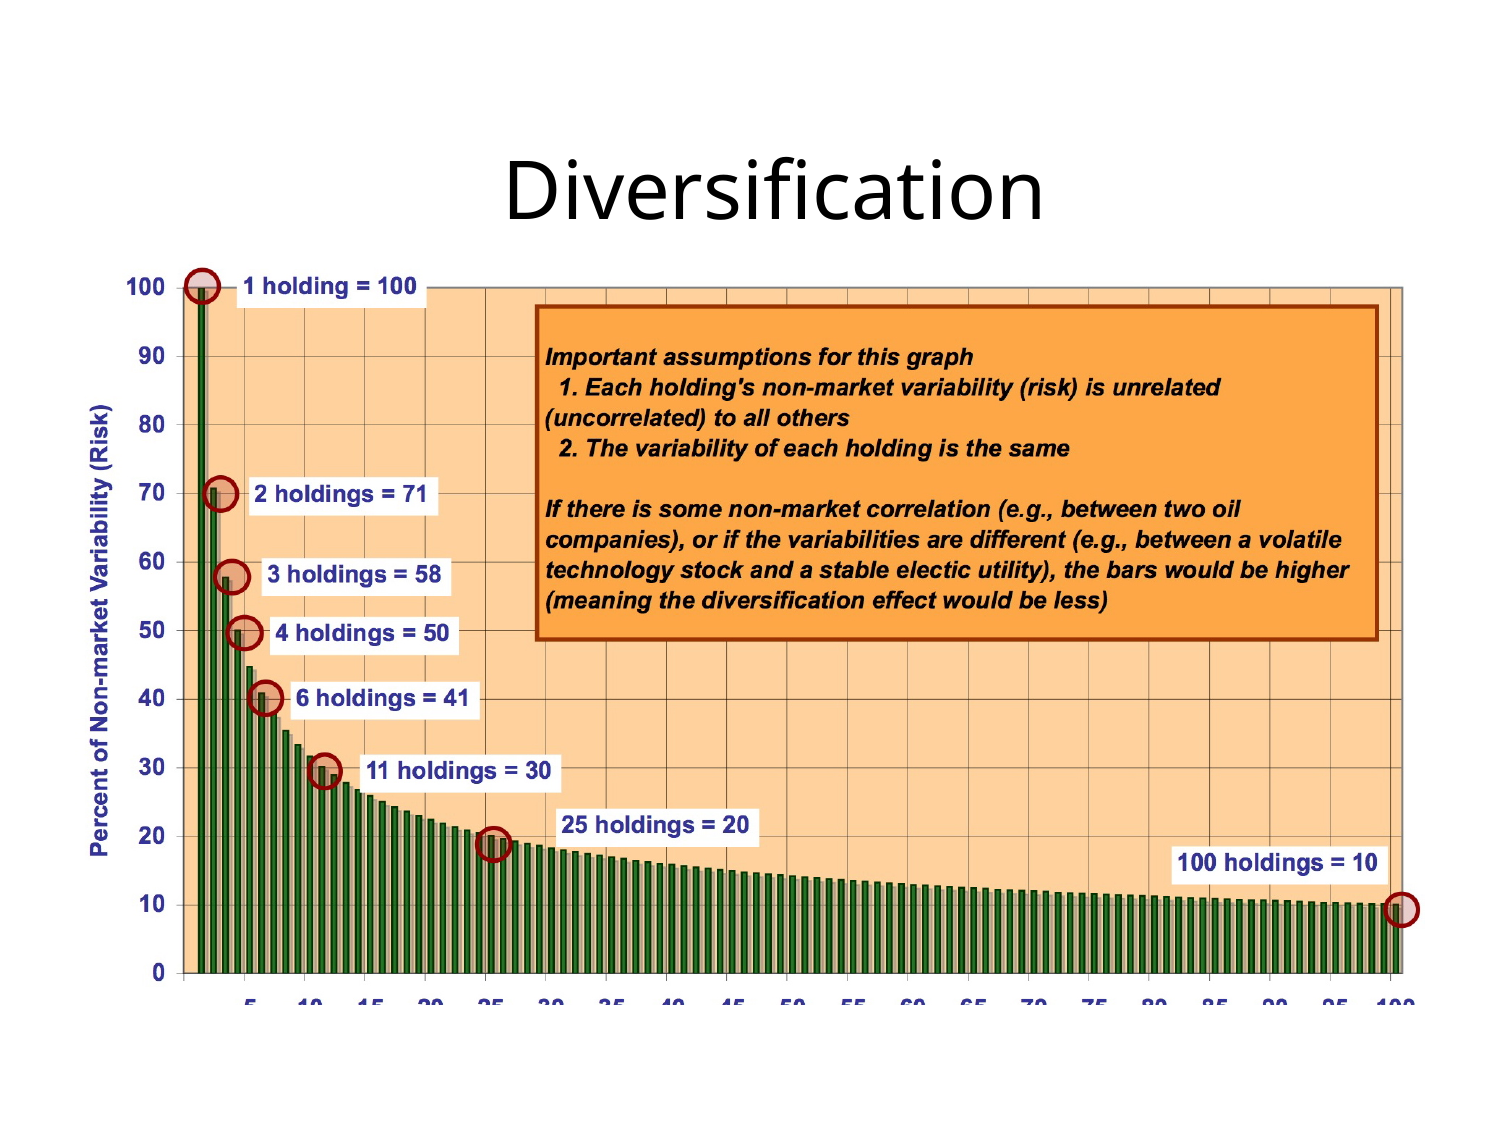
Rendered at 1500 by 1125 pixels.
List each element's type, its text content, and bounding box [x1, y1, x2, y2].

title Diversification [50, 125, 1500, 250]
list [74, 262, 1426, 1006]
